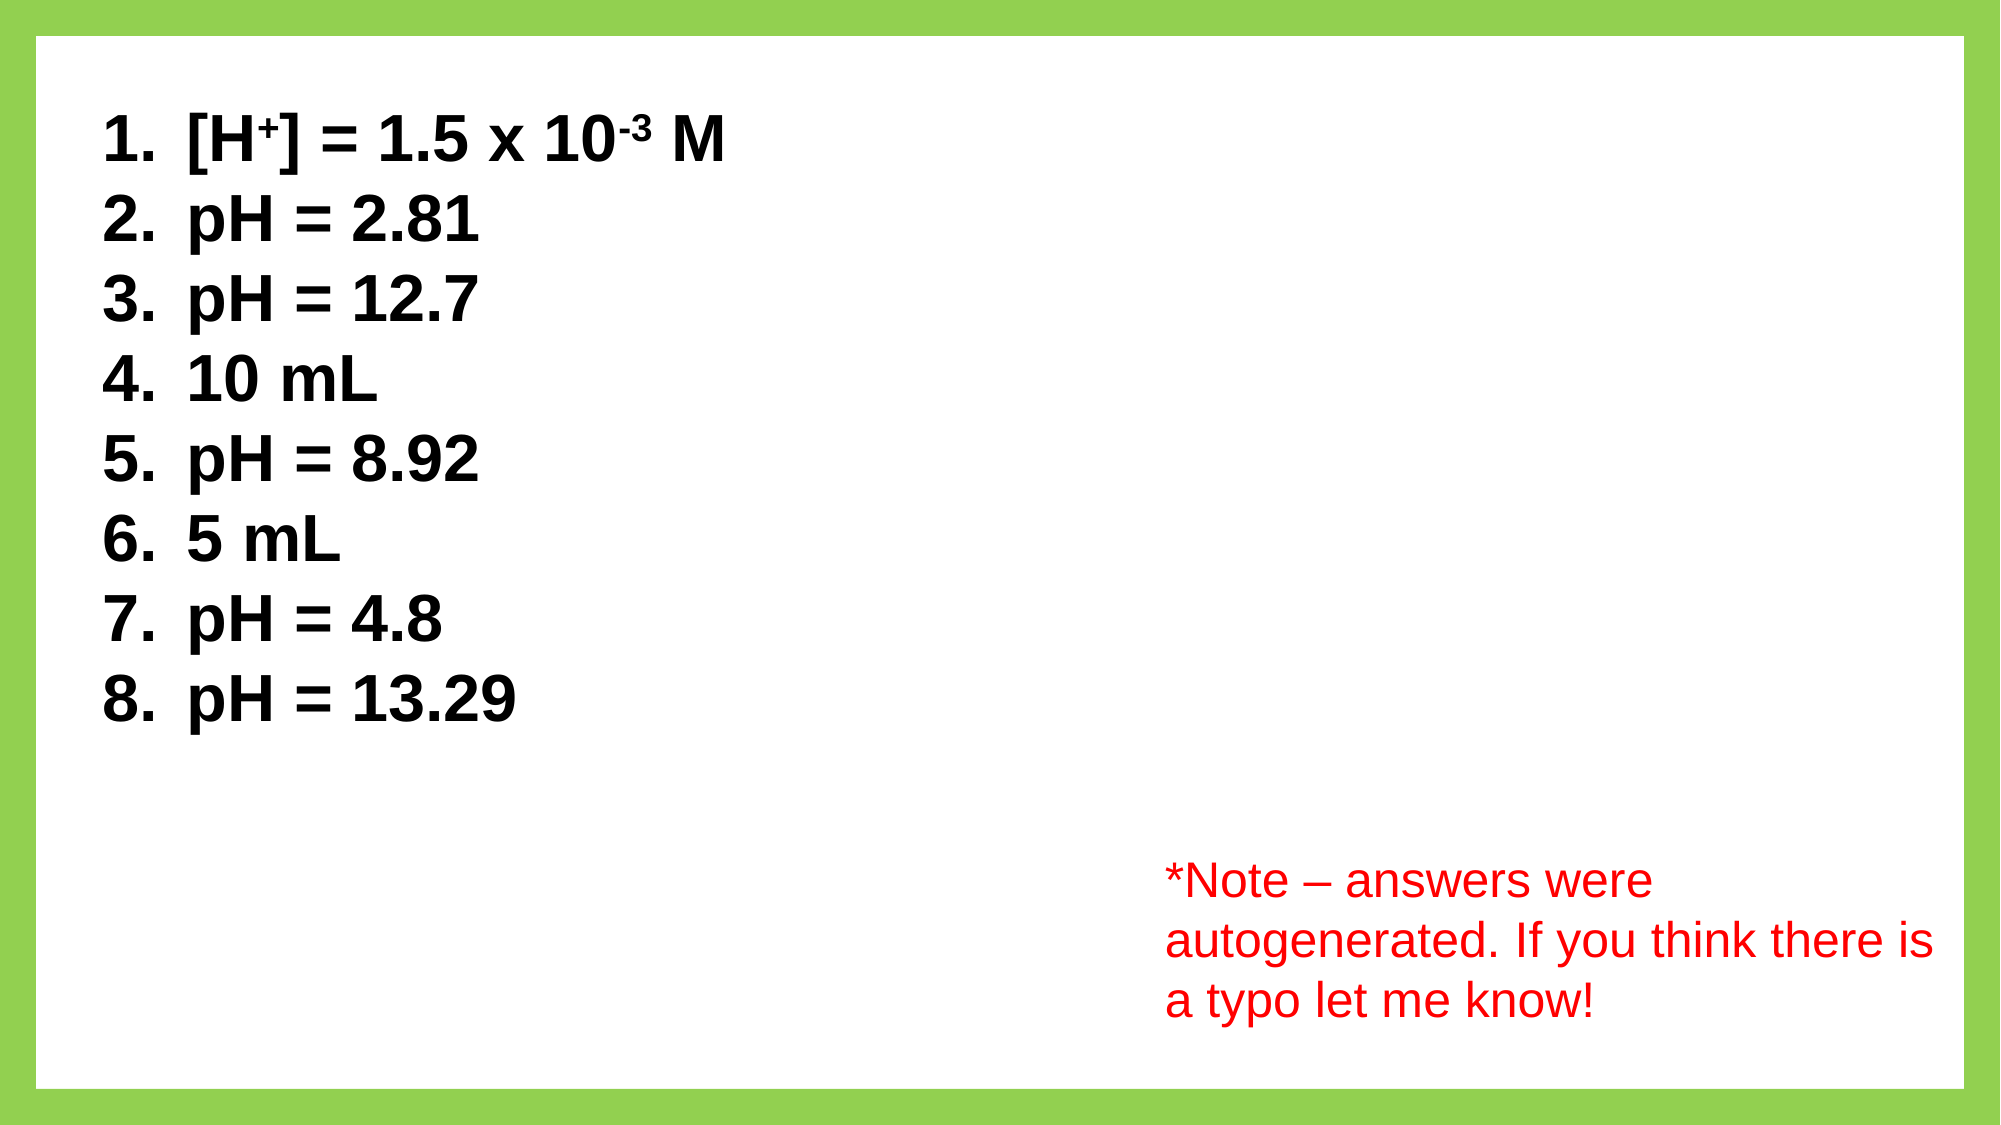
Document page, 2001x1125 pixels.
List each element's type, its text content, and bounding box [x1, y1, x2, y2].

text_box [H+] = 1.5 x 10-3 M pH = 2.81 pH = 12.7 10 mL pH = 8.92 5 mL pH = 4.8 pH = 13.29 [87, 87, 1888, 742]
text_box [0, 0, 2000, 1125]
text_box *Note – answers were autogenerated. If you think there is a typo let me know! [1149, 840, 1950, 1036]
